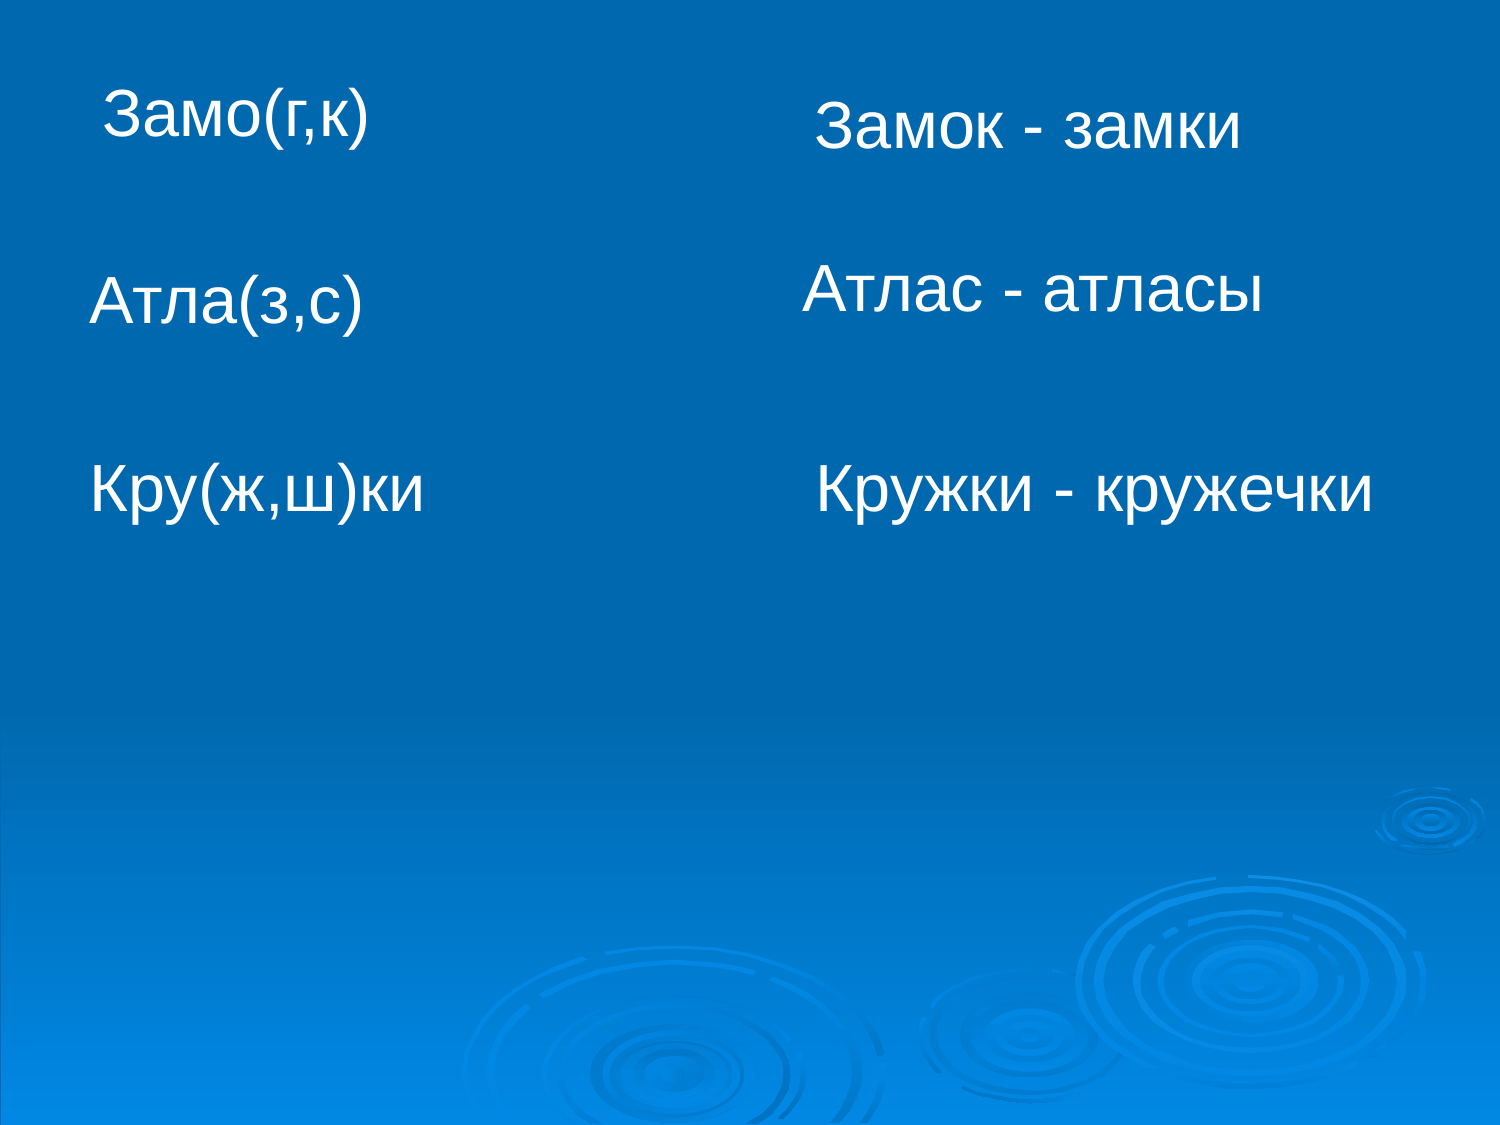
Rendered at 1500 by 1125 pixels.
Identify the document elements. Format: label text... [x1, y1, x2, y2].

text_box Атла(з,с) [74, 249, 538, 363]
text_box Замо(г,к) [87, 62, 525, 175]
list Кружки - кружечки [799, 437, 1500, 551]
text_box Атлас - атласы [787, 237, 1438, 350]
text_box Кру(ж,ш)ки [75, 437, 625, 550]
text_box Замок - замки [799, 75, 1413, 188]
